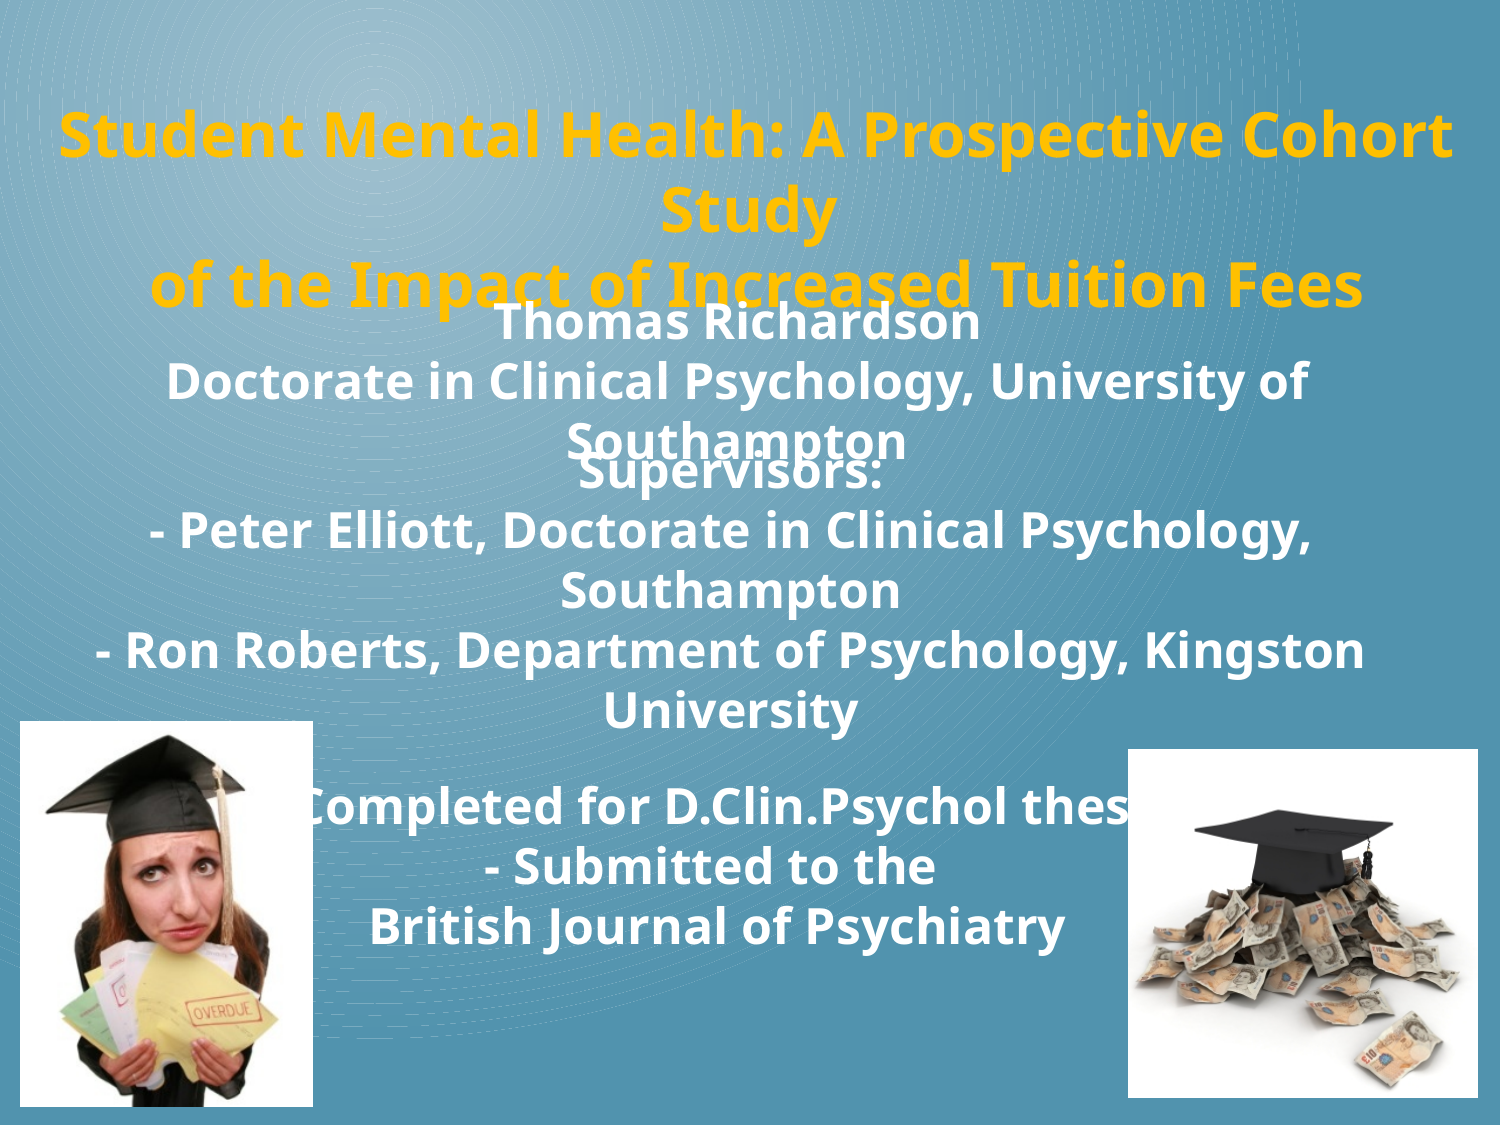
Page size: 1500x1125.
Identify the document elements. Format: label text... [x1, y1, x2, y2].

text_box Thomas Richardson Doctorate in Clinical Psychology, University of Southampton [37, 282, 1438, 430]
text_box Supervisors: - Peter Elliott, Doctorate in Clinical Psychology, Southampton - Ron Roberts, Department of Psychology, Kingston University [0, 430, 1463, 746]
picture [20, 721, 313, 1107]
text_box - Completed for D.Clin.Psychol thesis - Submitted to the British Journal of Psychiatry [317, 746, 1134, 962]
picture [1127, 749, 1478, 1098]
text_box Student Mental Health: A Prospective Cohort Study of the Impact of Increased Tuition Fees [37, 12, 1478, 328]
